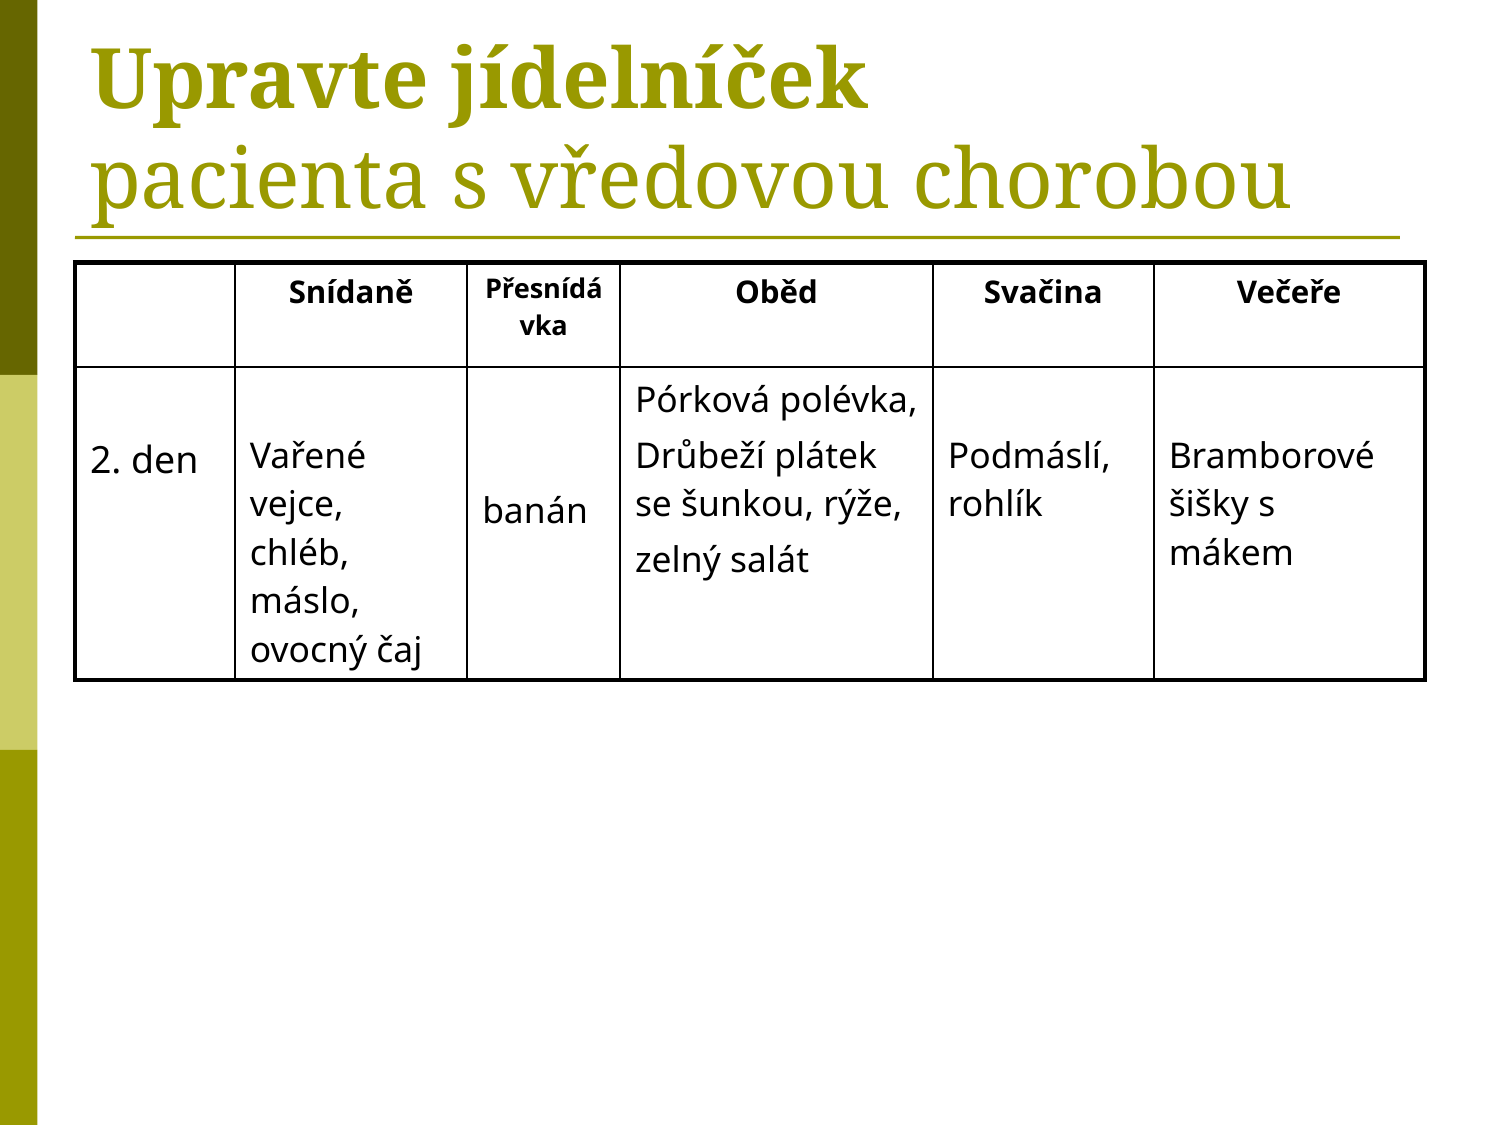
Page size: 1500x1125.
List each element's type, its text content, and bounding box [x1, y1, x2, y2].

table_header Svačina [934, 265, 1153, 366]
table_header Večeře [1155, 265, 1423, 366]
title Upravte jídelníček pacienta s vředovou chorobou [74, 45, 1426, 233]
table_cell Vařené vejce, chléb, máslo, ovocný čaj [236, 368, 466, 678]
table_cell Podmáslí, rohlík [934, 368, 1153, 678]
table_cell banán [468, 368, 619, 678]
table_cell Pórková polévka, Drůbeží plátek se šunkou, rýže, zelný salát [621, 368, 932, 678]
table_header [77, 265, 234, 366]
table_header Oběd [621, 265, 932, 366]
table_cell Bramborové šišky s mákem [1155, 368, 1423, 678]
table_header Snídaně [236, 265, 466, 366]
table_header Přesnídávka [468, 265, 619, 366]
table_cell 2. den [77, 368, 234, 678]
